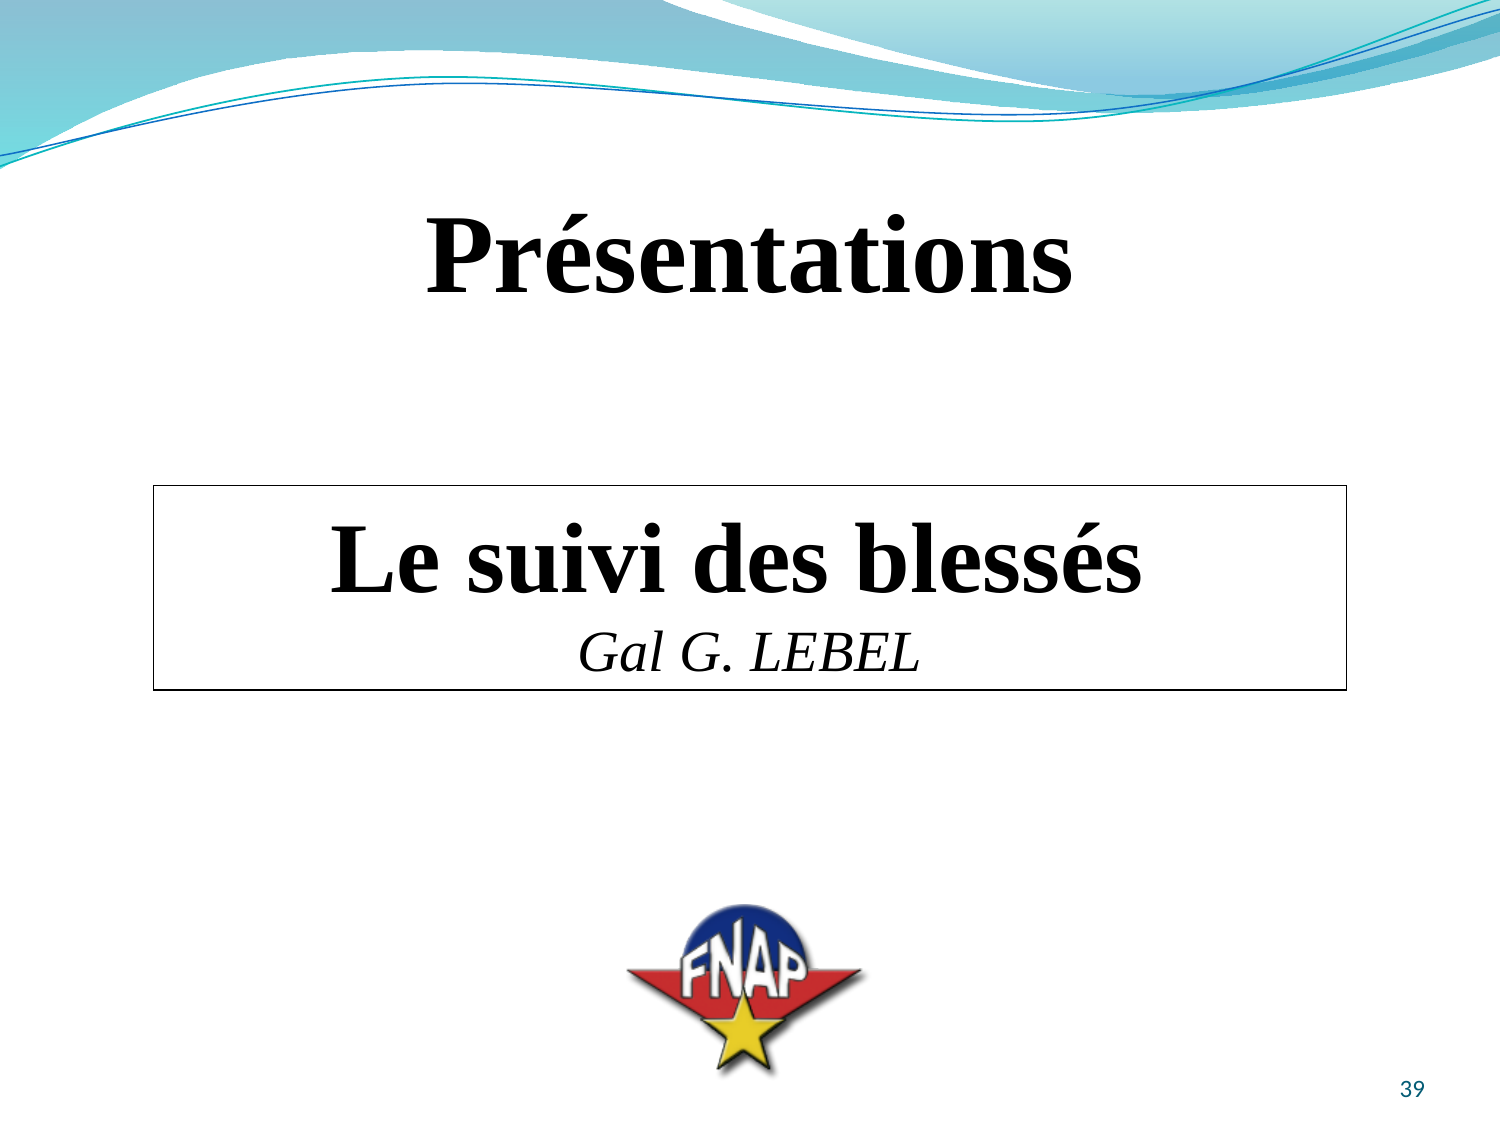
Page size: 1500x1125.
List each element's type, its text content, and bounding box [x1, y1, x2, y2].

text_box Présentations [104, 172, 1396, 323]
slide_number 39 [1299, 1042, 1425, 1103]
picture [625, 904, 875, 1094]
text_box Le suivi des blessés Gal G. LEBEL [153, 485, 1347, 691]
